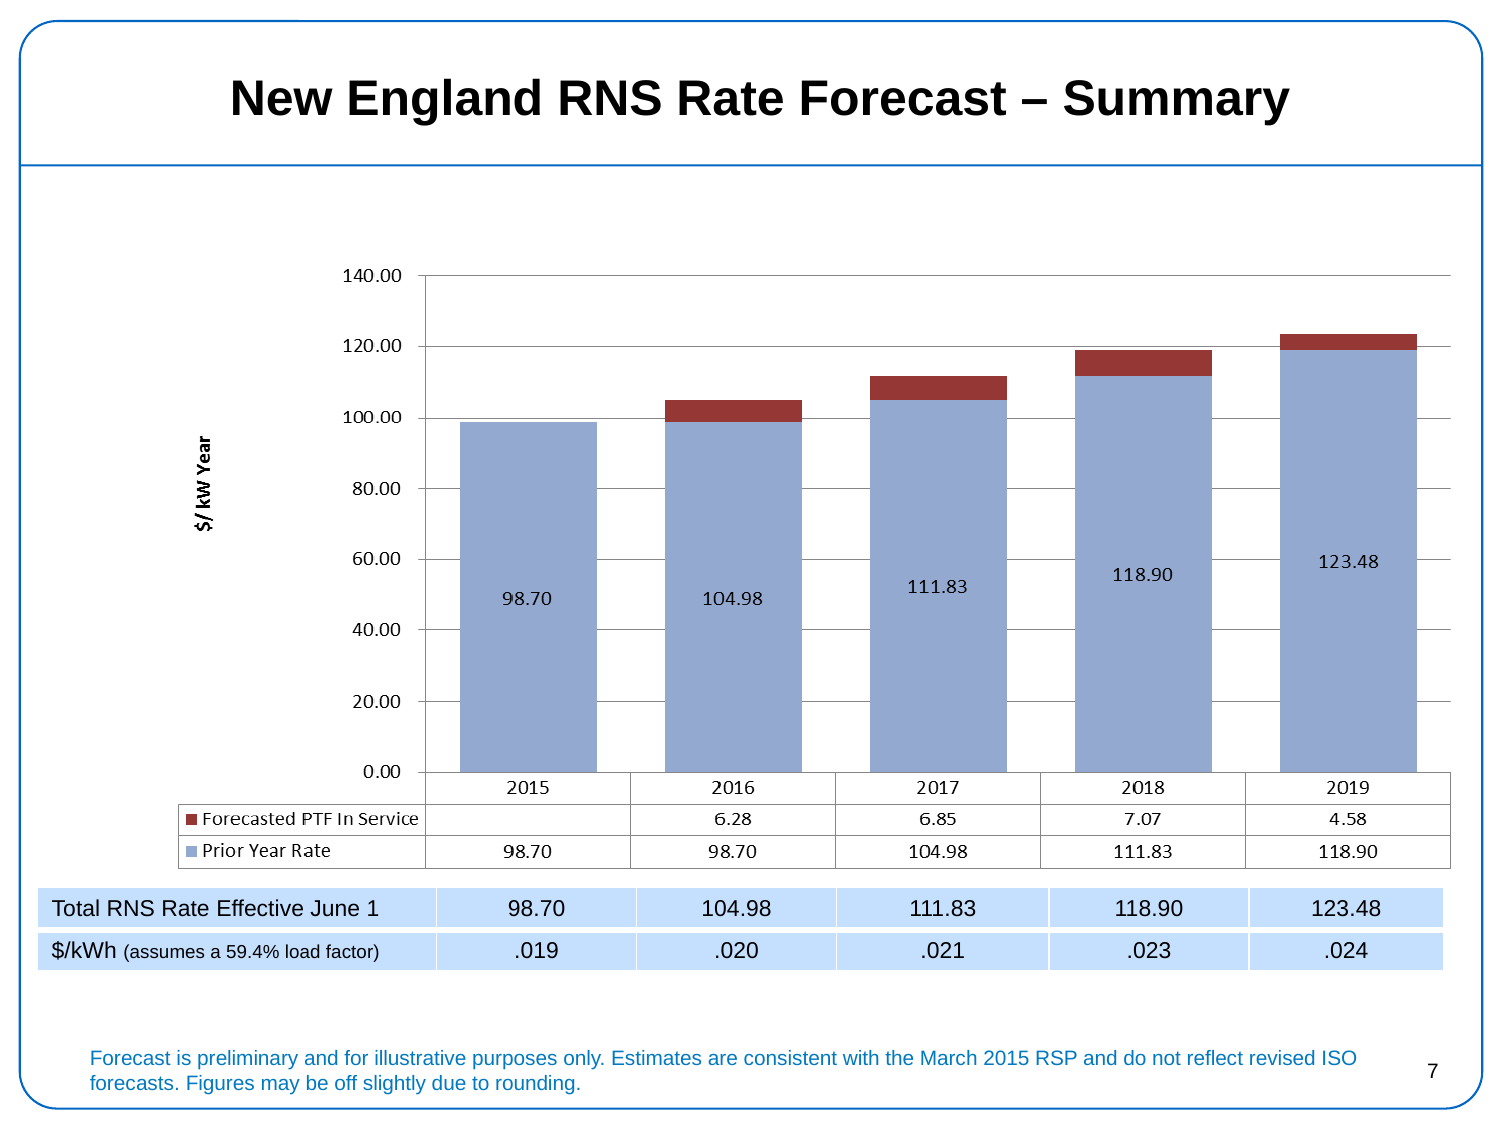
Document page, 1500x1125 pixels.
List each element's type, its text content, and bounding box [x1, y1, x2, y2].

text_box Forecast is preliminary and for illustrative purposes only. Estimates are consistent with the March 2015 RSP and do not reflect revised ISO forecasts. Figures may be off slightly due to rounding. [75, 1037, 1383, 1103]
title New England RNS Rate Forecast – Summary [124, 25, 1397, 166]
picture [28, 224, 1480, 1013]
